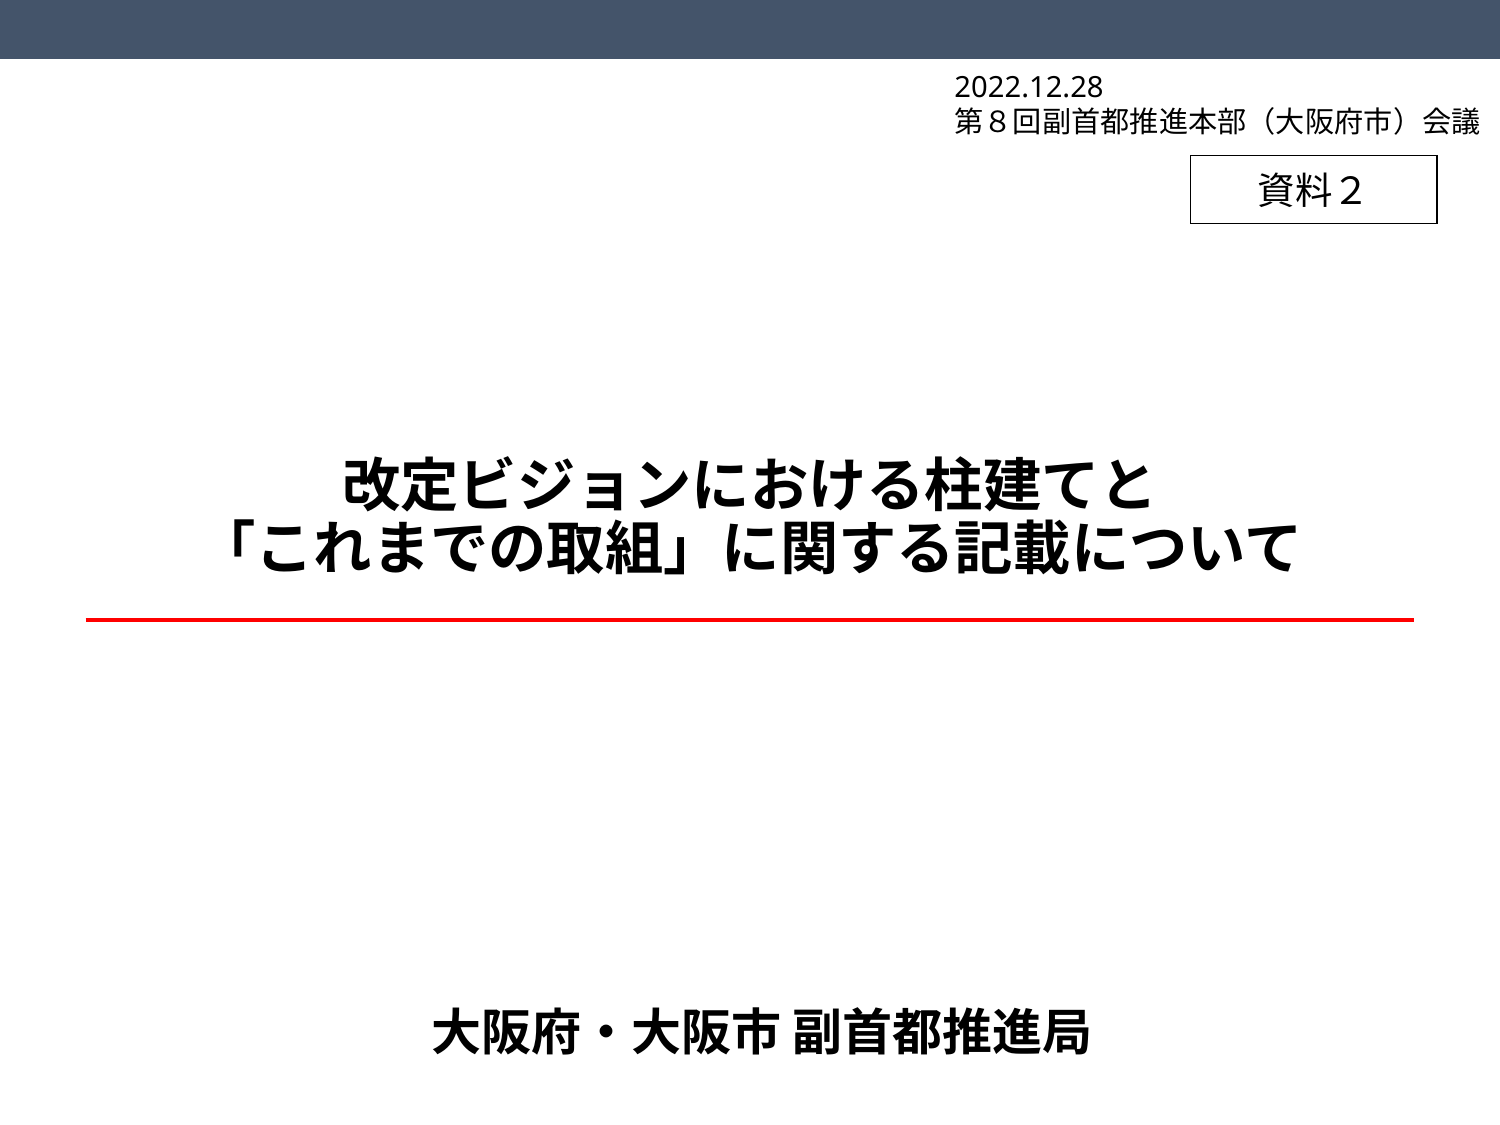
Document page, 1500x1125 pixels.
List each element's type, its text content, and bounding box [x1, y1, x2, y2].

text_box [0, 0, 1500, 60]
text_box 2022.12.28 第８回副首都推進本部（大阪府市）会議 [939, 61, 1500, 146]
text_box 大阪府・大阪市 副首都推進局 [23, 853, 1500, 1069]
text_box 資料２ [1189, 155, 1438, 224]
text_box 改定ビジョンにおける柱建てと 「これまでの取組」に関する記載について [0, 432, 1500, 590]
